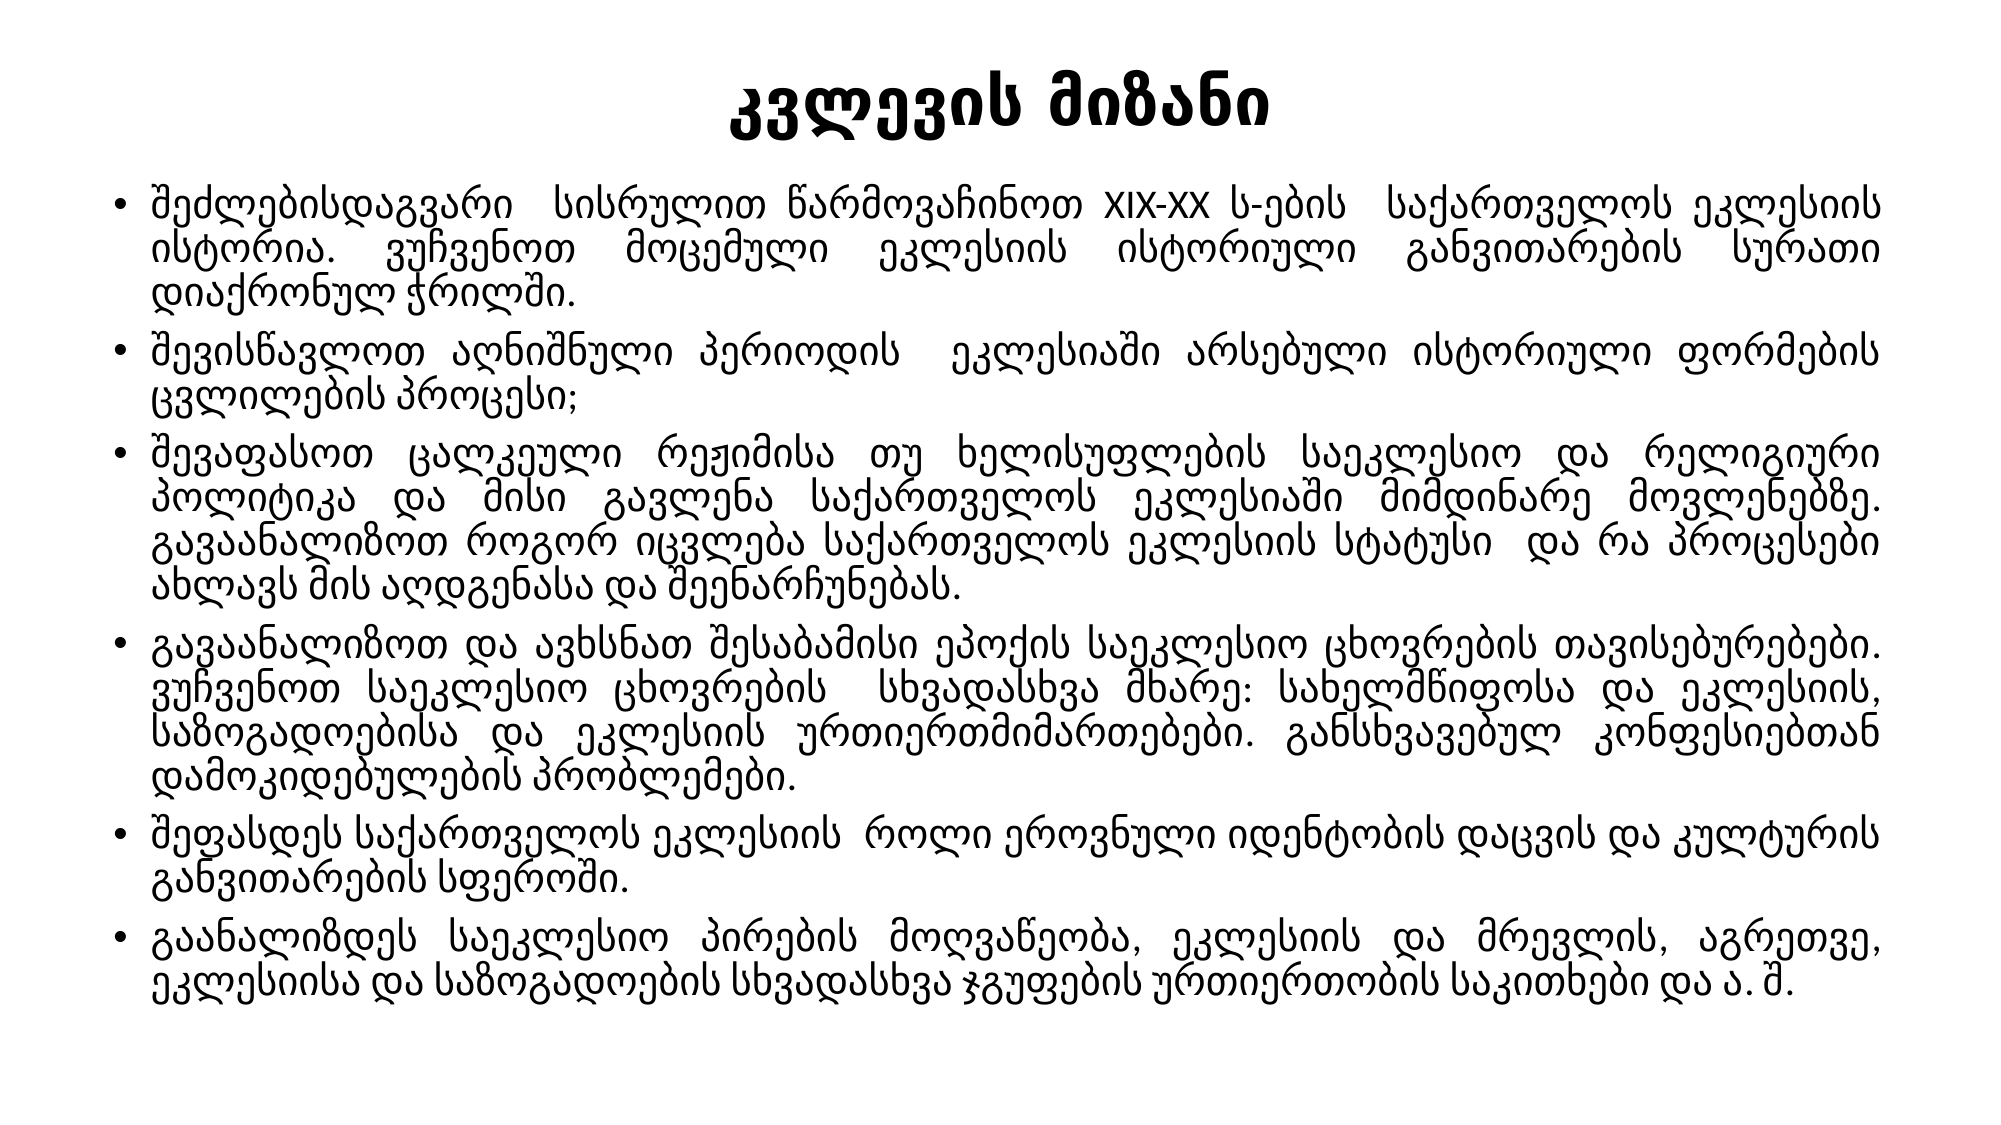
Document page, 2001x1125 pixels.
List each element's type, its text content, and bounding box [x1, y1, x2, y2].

title კვლევის მიზანი [137, 59, 1863, 148]
list შეძლებისდაგვარი სისრულით წარმოვაჩინოთ XIX-XX ს-ების საქართველოს ეკლესიის ისტორია. ვუჩვენოთ მოცემული ეკლესიის ისტორიული განვითარების სურათი დიაქრონულ ჭრილში. შევისწავლოთ აღნიშნული პერიოდის ეკლესიაში არსებული ისტორიული ფორმების ცვლილების პროცესი; შევაფასოთ ცალკეული რეჟიმისა თუ ხელისუფლების საეკლესიო და რელიგიური პოლიტიკა და მისი გავლენა საქართველოს ეკლესიაში მიმდინარე მოვლენებზე. გავაანალიზოთ როგორ იცვლება საქართველოს ეკლესიის სტატუსი და რა პროცესები ახლავს მის აღდგენასა და შეენარჩუნებას. გავაანალიზოთ და ავხსნათ შესაბამისი ეპოქის საეკლესიო ცხოვრების თავისებურებები. ვუჩვენოთ საეკლესიო ცხოვრების სხვადასხვა მხარე: სახელმწიფოსა და ეკლესიის, საზოგადოებისა და ეკლესიის ურთიერთმიმართებები. განსხვავებულ კონფესიებთან დამოკიდებულების პრობლემები. შეფასდეს საქართველოს ეკლესიის როლი ეროვნული იდენტობის დაცვის და კულტურის განვითარების სფეროში. გაანალიზდეს საეკლესიო პირების მოღვაწეობა, ეკლესიის და მრევლის, აგრეთვე, ეკლესიისა და საზოგადოების სხვადასხვა ჯგუფების ურთიერთობის საკითხები და ა. შ. [98, 175, 1899, 1014]
